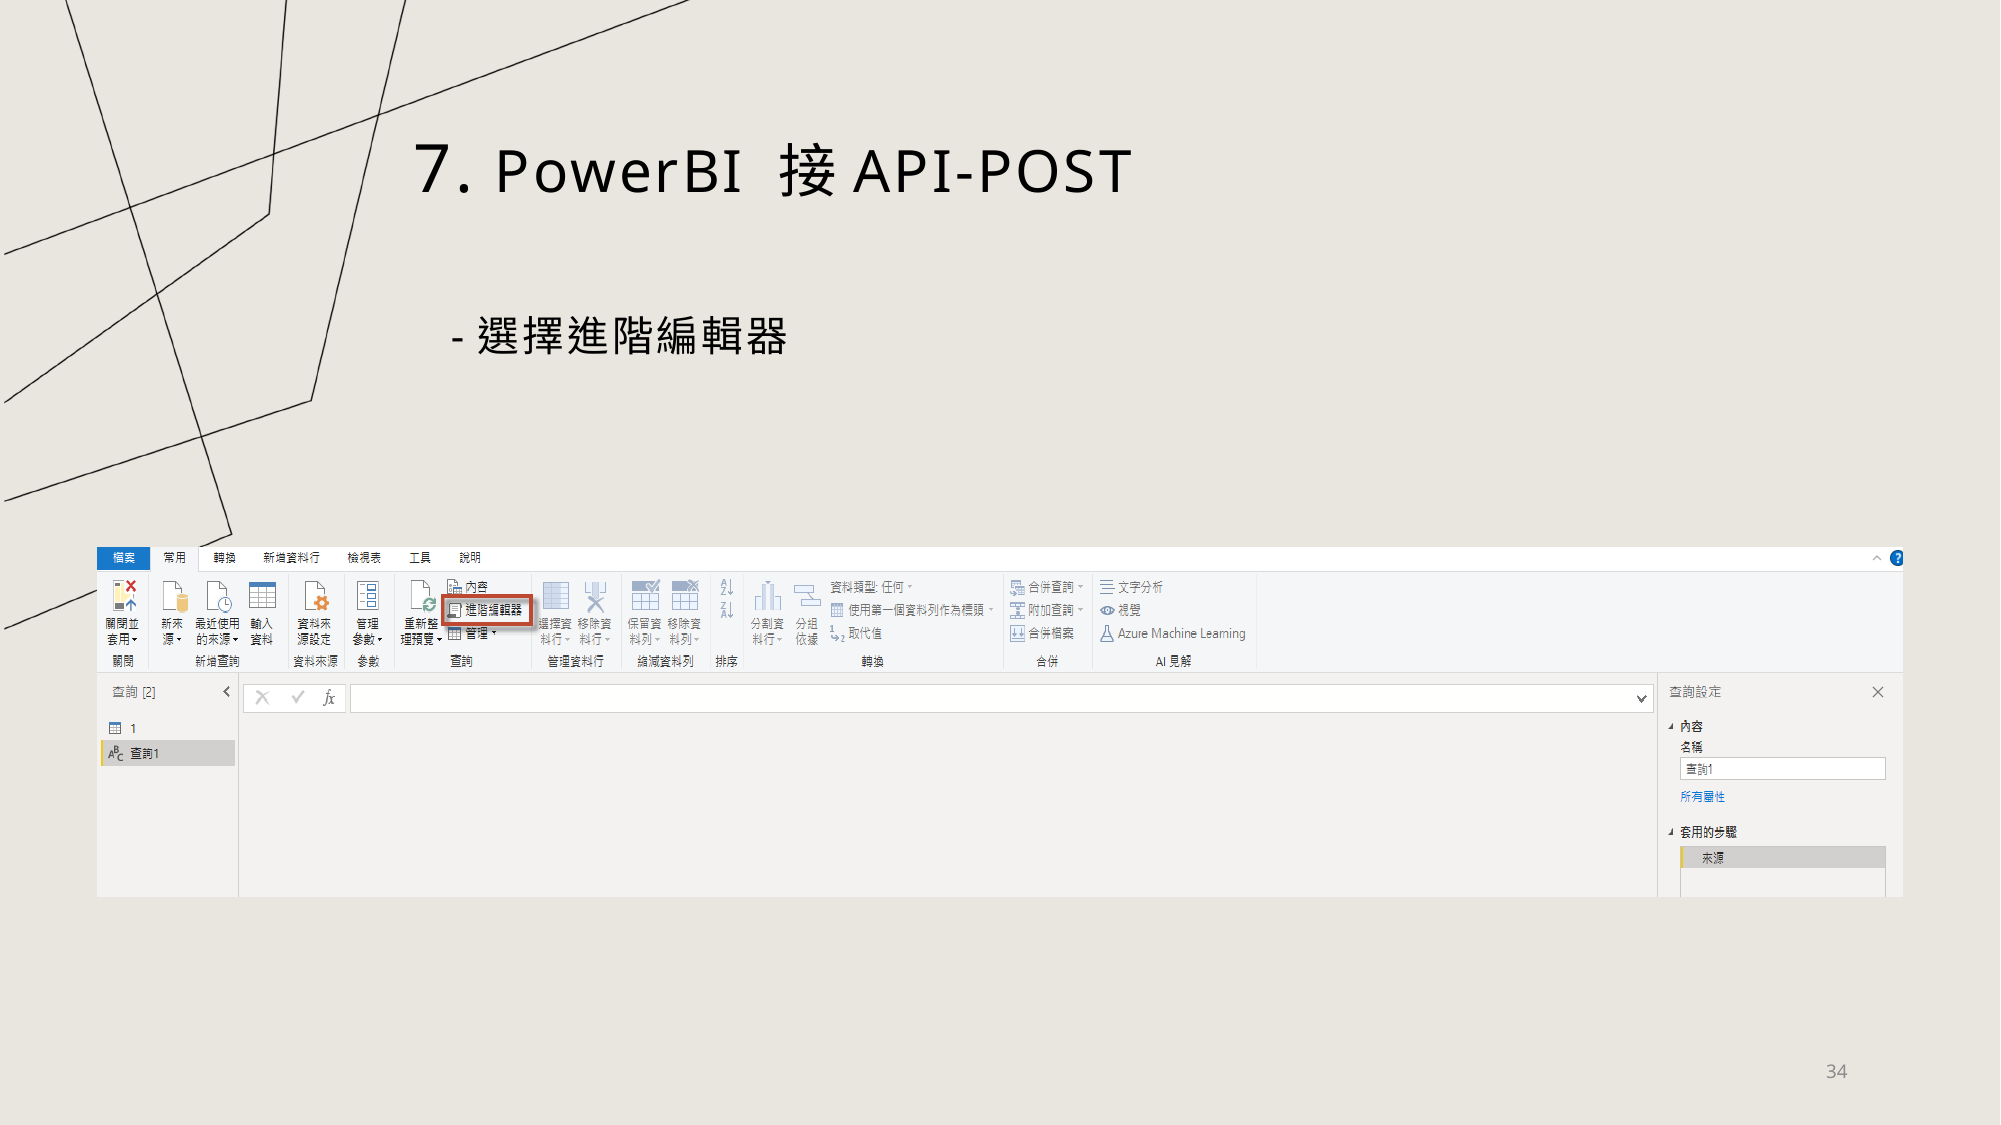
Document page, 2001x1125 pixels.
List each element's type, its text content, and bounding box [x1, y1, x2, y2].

list 7. PowerBI 接API-POST [399, 105, 1614, 215]
text_box -選擇進階編輯器 [421, 252, 1863, 547]
slide_number 34 [1412, 1042, 1863, 1103]
picture [4, 0, 1903, 897]
